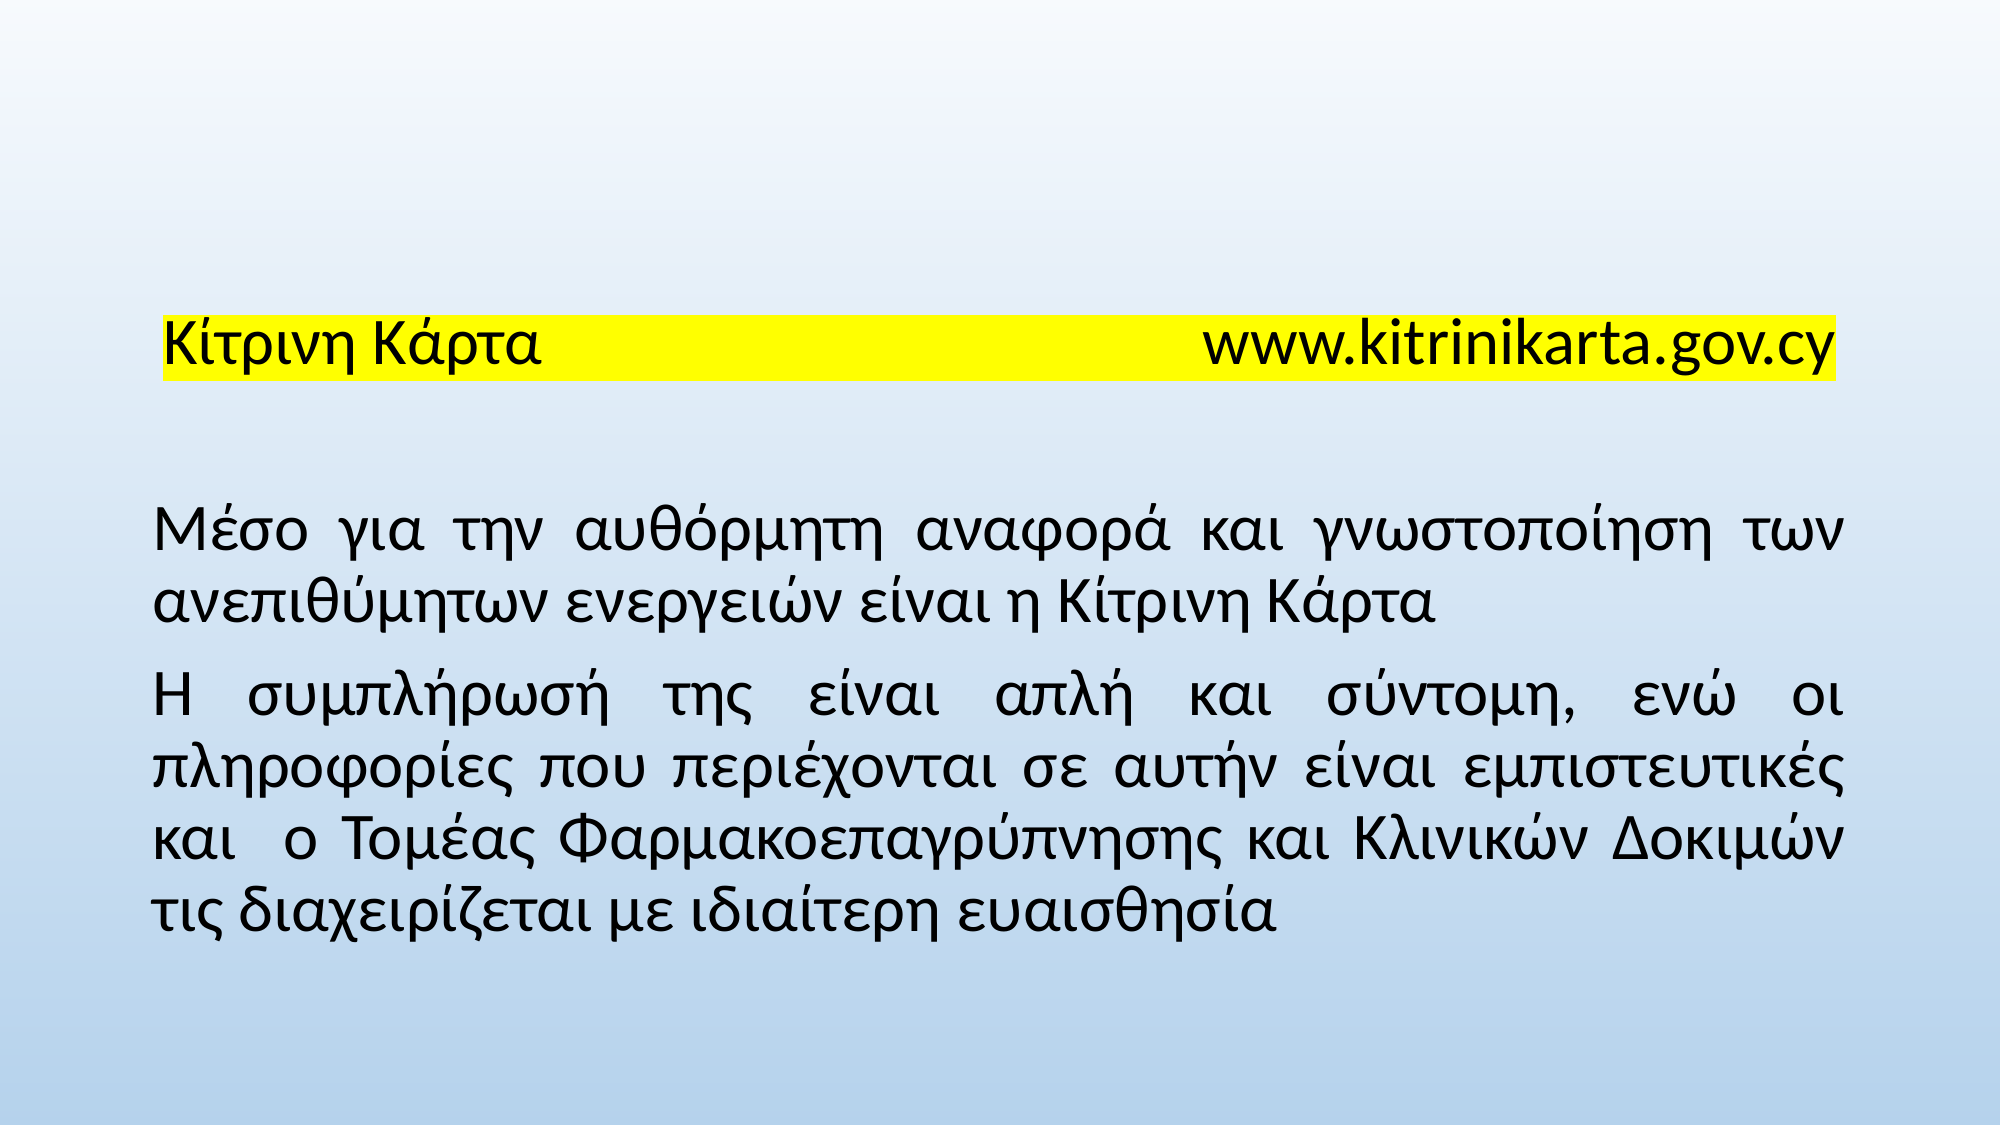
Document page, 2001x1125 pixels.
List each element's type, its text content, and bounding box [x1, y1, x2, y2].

list Κίτρινη Κάρτα www.kitrinikarta.gov.cy Μέσο για την αυθόρμητη αναφορά και γνωστοποίηση των ανεπιθύμητων ενεργειών είναι η Κίτρινη Κάρτα Η συμπλήρωσή της είναι απλή και σύντομη, ενώ οι πληροφορίες που περιέχονται σε αυτήν είναι εμπιστευτικές και ο Τομέας Φαρμακοεπαγρύπνησης και Κλινικών Δοκιμών τις διαχειρίζεται με ιδιαίτερη ευαισθησία [137, 299, 1863, 1014]
